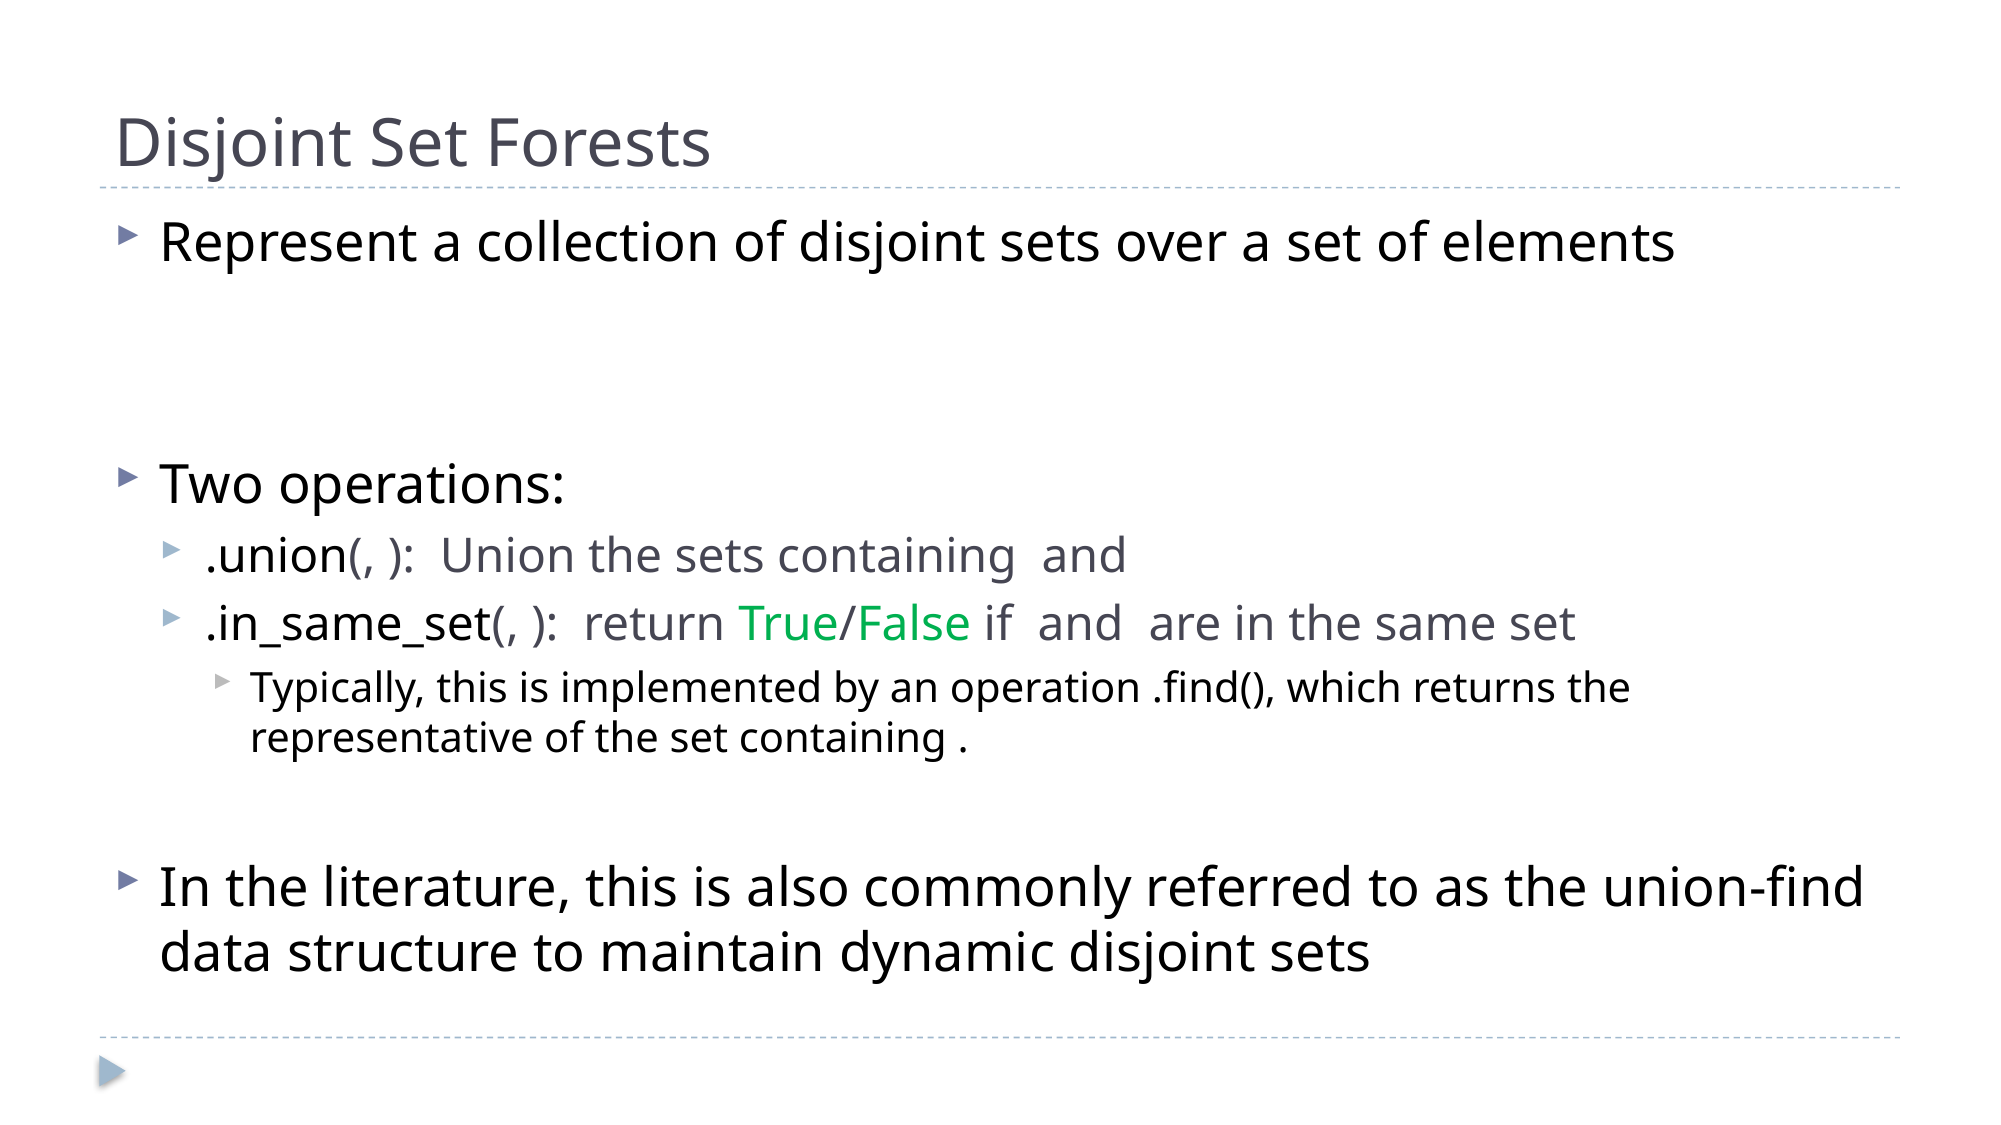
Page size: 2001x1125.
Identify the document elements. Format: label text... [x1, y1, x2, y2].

title Disjoint Set Forests [99, 24, 1901, 188]
